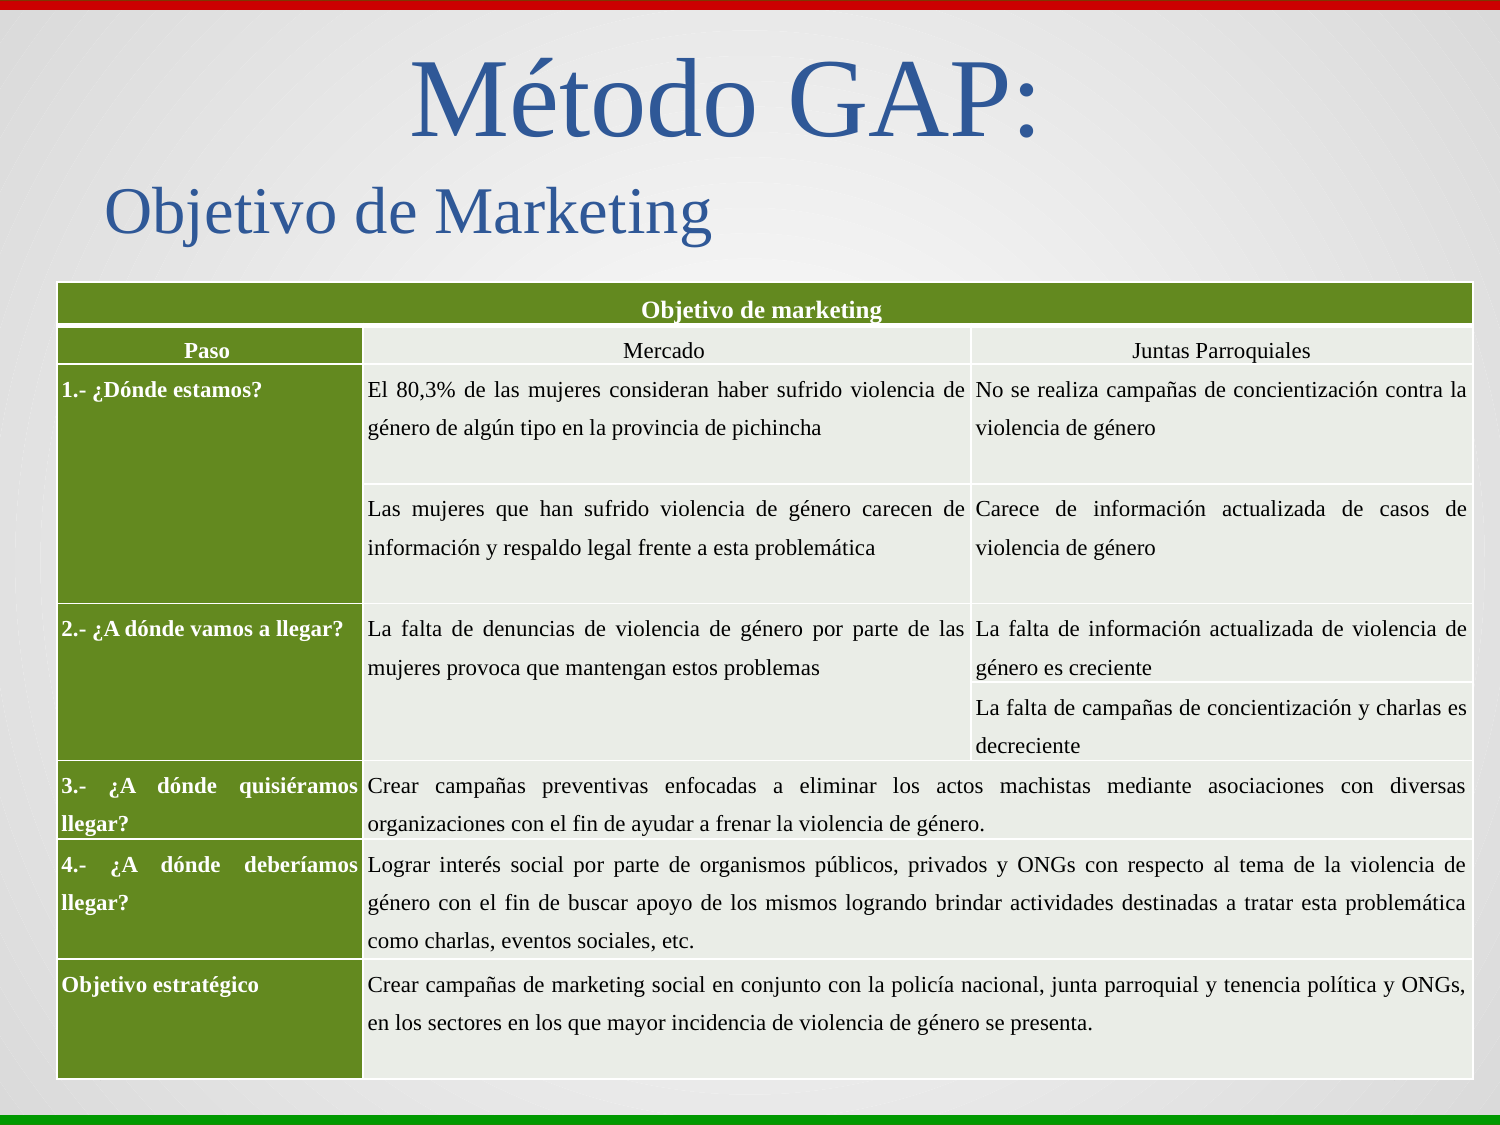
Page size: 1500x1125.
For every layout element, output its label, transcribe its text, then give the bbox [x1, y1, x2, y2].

table_header Objetivo de marketing [58, 283, 1472, 323]
table_cell Crear campañas preventivas enfocadas a eliminar los actos machistas mediante asociaciones con diversas organizaciones con el fin de ayudar a frenar la violencia de género. [364, 761, 1472, 838]
picture [0, 0, 1500, 10]
table_cell Mercado [364, 328, 970, 363]
title Método GAP: [103, 19, 1397, 167]
table_cell La falta de información actualizada de violencia de género es creciente [972, 604, 1472, 681]
table_cell La falta de campañas de concientización y charlas es decreciente [972, 683, 1472, 760]
table_cell 2.- ¿A dónde vamos a llegar? [58, 604, 362, 760]
table_cell Las mujeres que han sufrido violencia de género carecen de información y respaldo legal frente a esta problemática [364, 485, 970, 603]
table_cell Juntas Parroquiales [972, 328, 1472, 363]
table_cell La falta de denuncias de violencia de género por parte de las mujeres provoca que mantengan estos problemas [364, 604, 970, 760]
picture [0, 1115, 1500, 1125]
table_cell Objetivo estratégico [58, 960, 362, 1078]
table_cell 1.- ¿Dónde estamos? [58, 365, 362, 603]
table_cell El 80,3% de las mujeres consideran haber sufrido violencia de género de algún tipo en la provincia de pichincha [364, 365, 970, 483]
table_cell Crear campañas de marketing social en conjunto con la policía nacional, junta parroquial y tenencia política y ONGs, en los sectores en los que mayor incidencia de violencia de género se presenta. [364, 960, 1472, 1078]
table_cell 4.- ¿A dónde deberíamos llegar? [58, 840, 362, 958]
table_cell Paso [58, 328, 362, 363]
text_box Objetivo de Marketing [0, 139, 1065, 255]
table_cell 3.- ¿A dónde quisiéramos llegar? [58, 761, 362, 838]
table_cell Carece de información actualizada de casos de violencia de género [972, 485, 1472, 603]
table_cell No se realiza campañas de concientización contra la violencia de género [972, 365, 1472, 483]
table_cell Lograr interés social por parte de organismos públicos, privados y ONGs con respecto al tema de la violencia de género con el fin de buscar apoyo de los mismos logrando brindar actividades destinadas a tratar esta problemática como charlas, eventos sociales, etc. [364, 840, 1472, 958]
